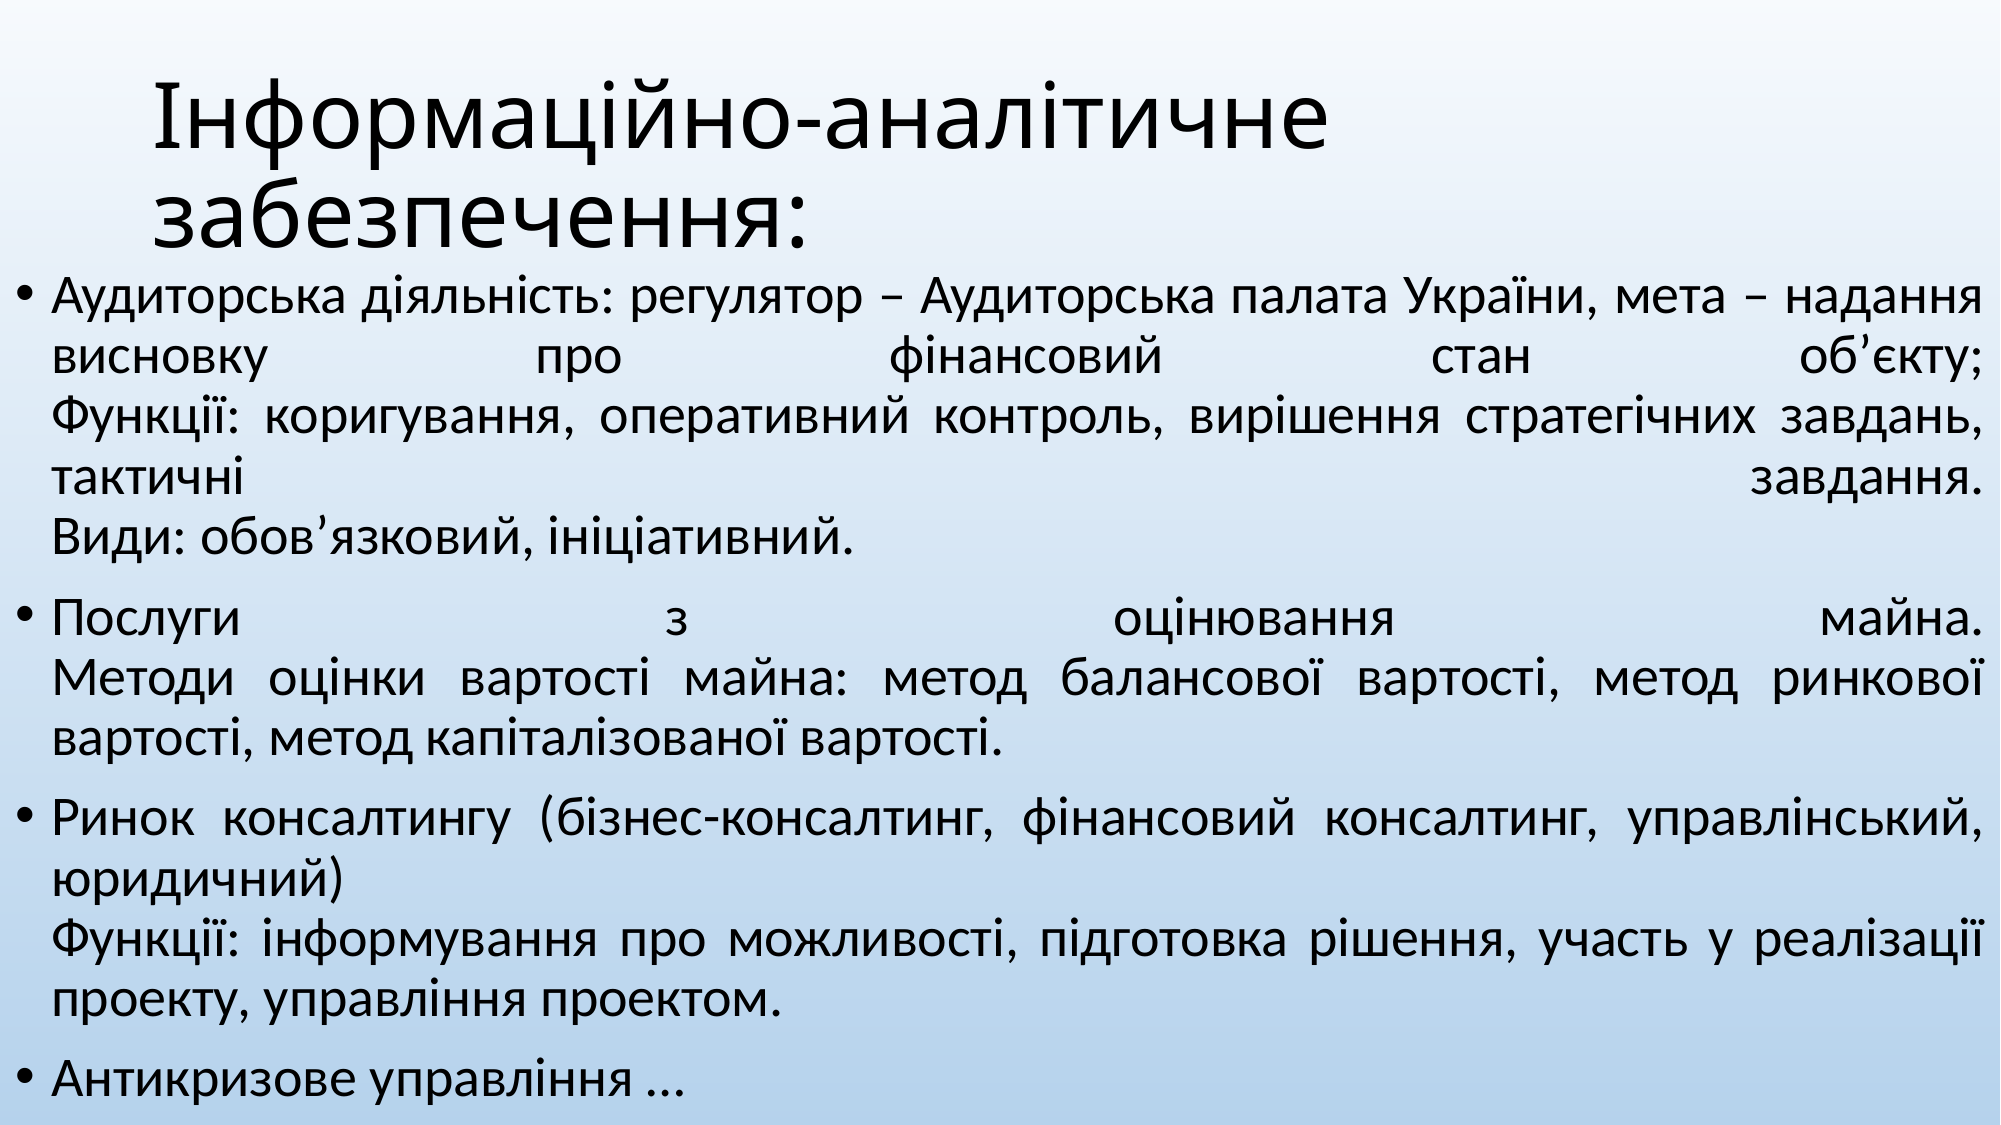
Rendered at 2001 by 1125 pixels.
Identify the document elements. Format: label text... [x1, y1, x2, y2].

list Аудиторська діяльність: регулятор – Аудиторська палата України, мета – надання висновку про фінансовий стан об’єкту; Функції: коригування, оперативний контроль, вирішення стратегічних завдань, тактичні завдання. Види: обов’язковий, ініціативний. Послуги з оцінювання майна. Методи оцінки вартості майна: метод балансової вартості, метод ринкової вартості, метод капіталізованої вартості. Ринок консалтингу (бізнес-консалтинг, фінансовий консалтинг, управлінський, юридичний) Функції: інформування про можливості, підготовка рішення, участь у реалізації проекту, управління проектом. Антикризове управління … [0, 257, 2000, 1125]
title Інформаційно-аналітичне забезпечення: [137, 59, 1863, 257]
